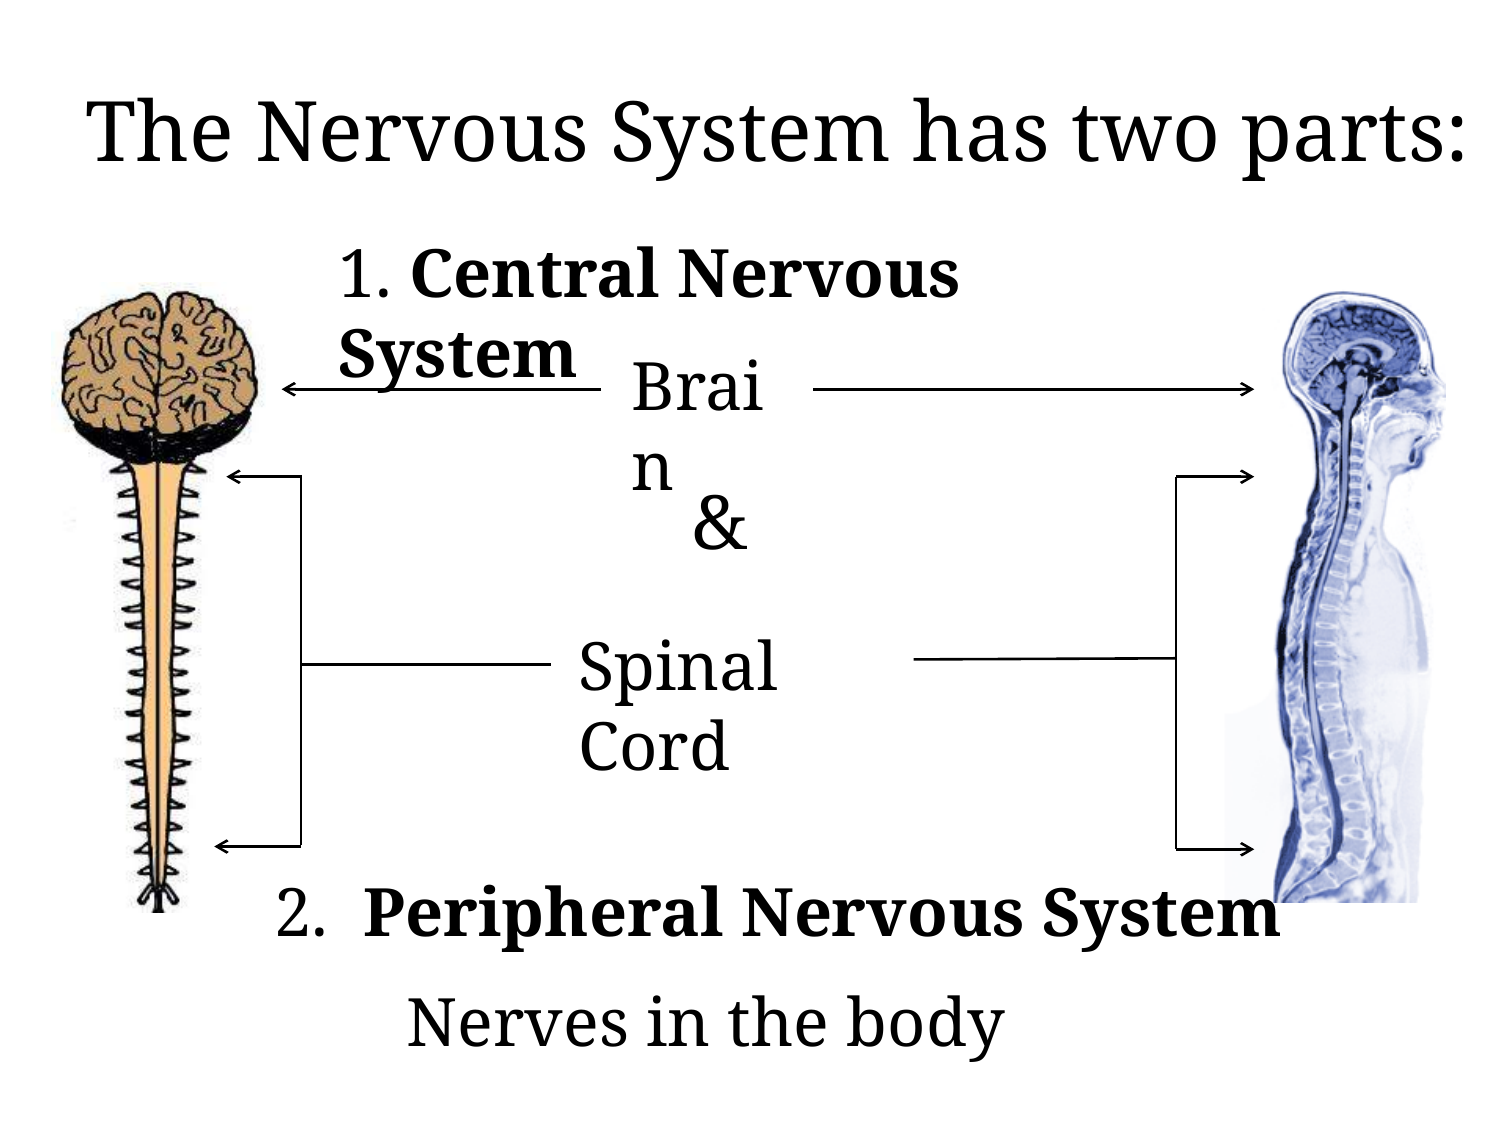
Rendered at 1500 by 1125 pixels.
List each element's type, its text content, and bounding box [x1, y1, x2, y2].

text_box 2. Peripheral Nervous System Nerves in the body [259, 862, 1298, 1125]
picture [1221, 286, 1446, 904]
picture [50, 281, 266, 913]
text_box & [677, 466, 776, 572]
list The Nervous System has two parts: [70, 71, 1500, 197]
text_box Brain [616, 336, 814, 511]
text_box 1. Central Nervous System [323, 223, 1222, 568]
text_box Spinal Cord [563, 616, 918, 791]
